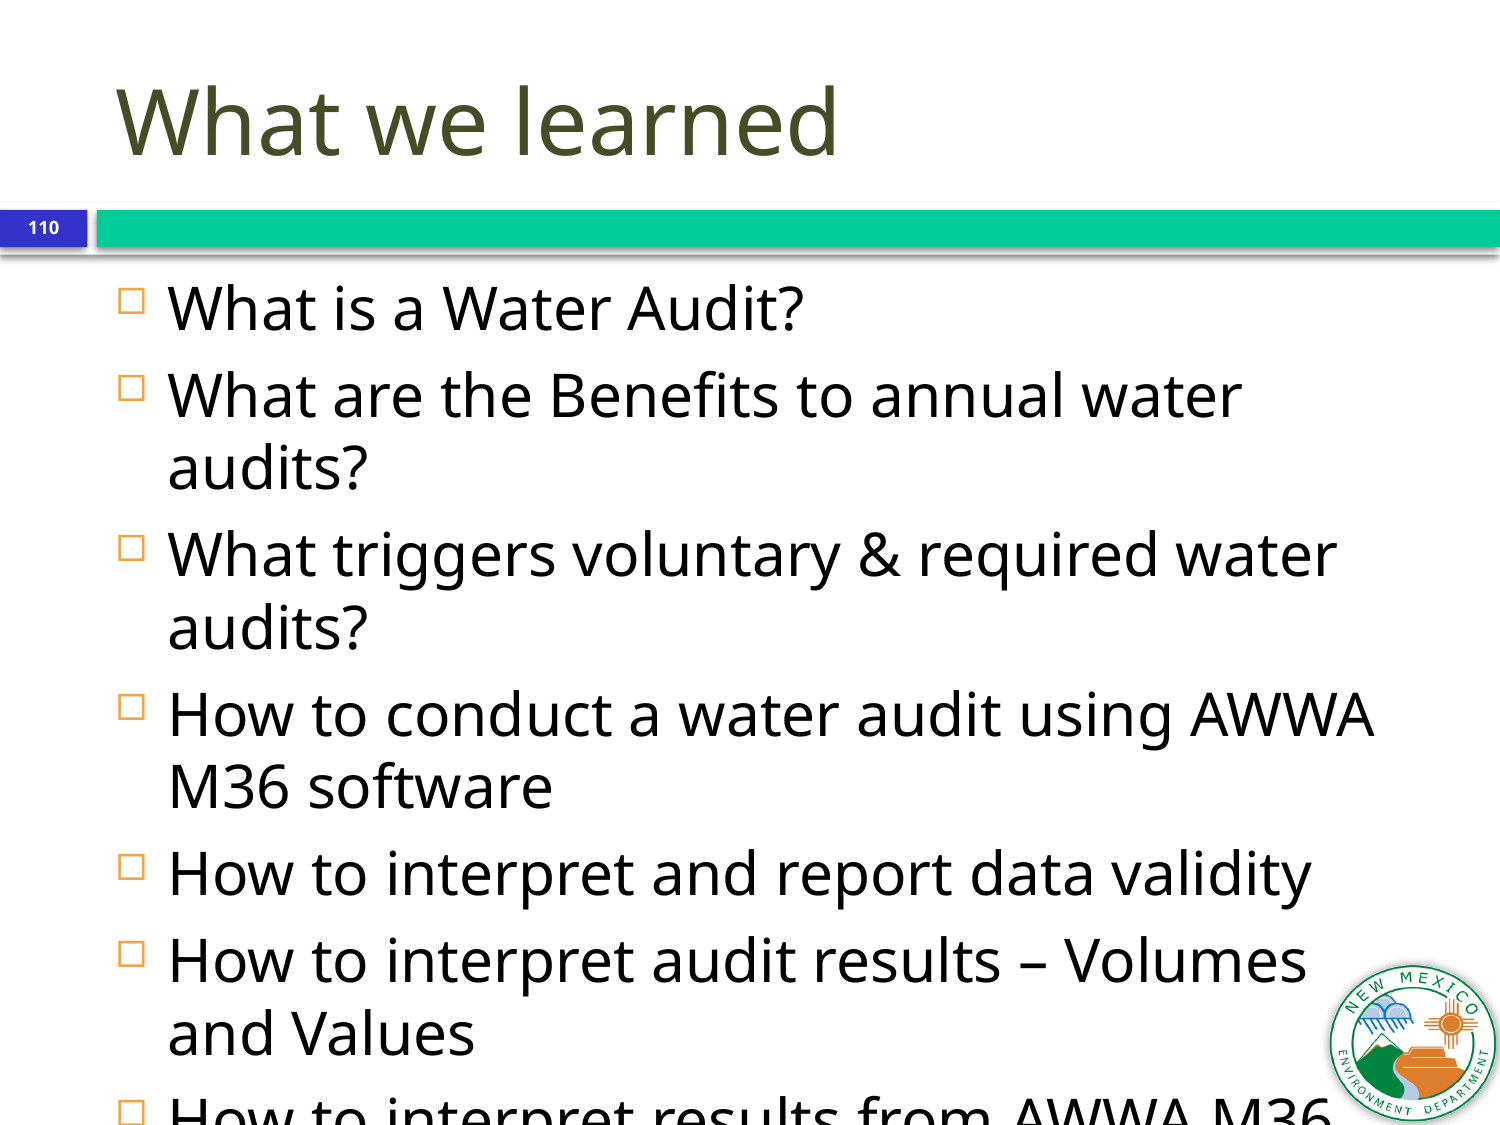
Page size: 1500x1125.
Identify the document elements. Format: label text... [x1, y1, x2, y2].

text_box What is a Water Audit? What are the Benefits to annual water audits? What triggers voluntary & required water audits? How to conduct a water audit using AWWA M36 software How to interpret and report data validity How to interpret audit results – Volumes and Values How to interpret results from AWWA M36 software How to use results to implement corrective actions [100, 262, 1438, 1075]
text_box 110 [0, 208, 88, 249]
text_box What we learned [100, 37, 1438, 200]
picture [1325, 961, 1500, 1125]
